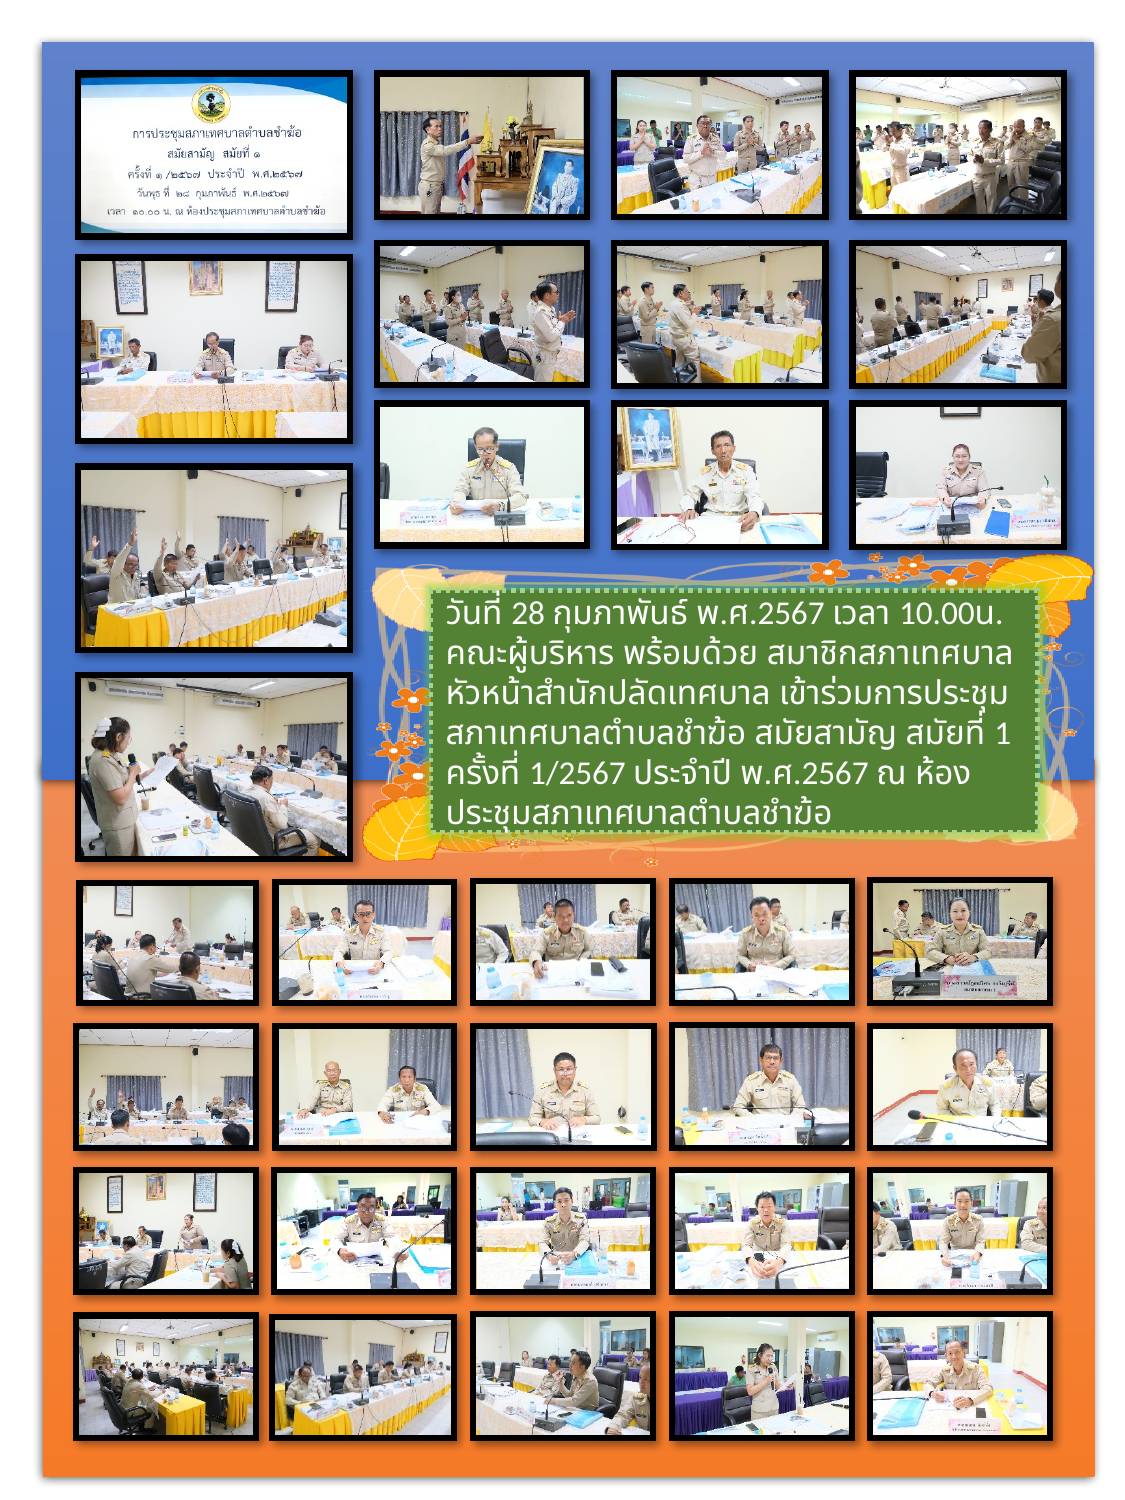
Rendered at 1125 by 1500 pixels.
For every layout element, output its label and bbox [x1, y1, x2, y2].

picture [79, 1318, 254, 1435]
picture [873, 1173, 1047, 1290]
picture [855, 406, 1062, 544]
picture [616, 76, 823, 214]
picture [675, 883, 849, 1000]
picture [82, 885, 254, 1000]
picture [275, 1319, 451, 1435]
picture [873, 883, 1047, 1000]
text_box [42, 790, 1095, 1477]
picture [277, 1173, 451, 1290]
picture [81, 260, 347, 438]
picture [380, 245, 584, 382]
picture [79, 1029, 254, 1146]
picture [476, 1173, 650, 1290]
picture [476, 1317, 650, 1435]
picture [278, 1028, 451, 1146]
picture [675, 1317, 849, 1435]
picture [476, 883, 650, 1000]
picture [380, 406, 584, 543]
text_box [42, 42, 1094, 780]
picture [616, 245, 823, 383]
picture [476, 1028, 651, 1146]
picture [81, 678, 347, 856]
picture [675, 1173, 849, 1290]
picture [616, 406, 823, 544]
picture [79, 1173, 254, 1290]
picture [873, 1317, 1047, 1435]
picture [362, 548, 1095, 869]
picture [873, 1029, 1047, 1146]
picture [278, 884, 451, 1000]
picture [675, 1027, 849, 1146]
picture [81, 76, 347, 234]
picture [81, 469, 347, 647]
picture [855, 245, 1062, 383]
picture [380, 76, 584, 214]
picture [855, 76, 1062, 214]
